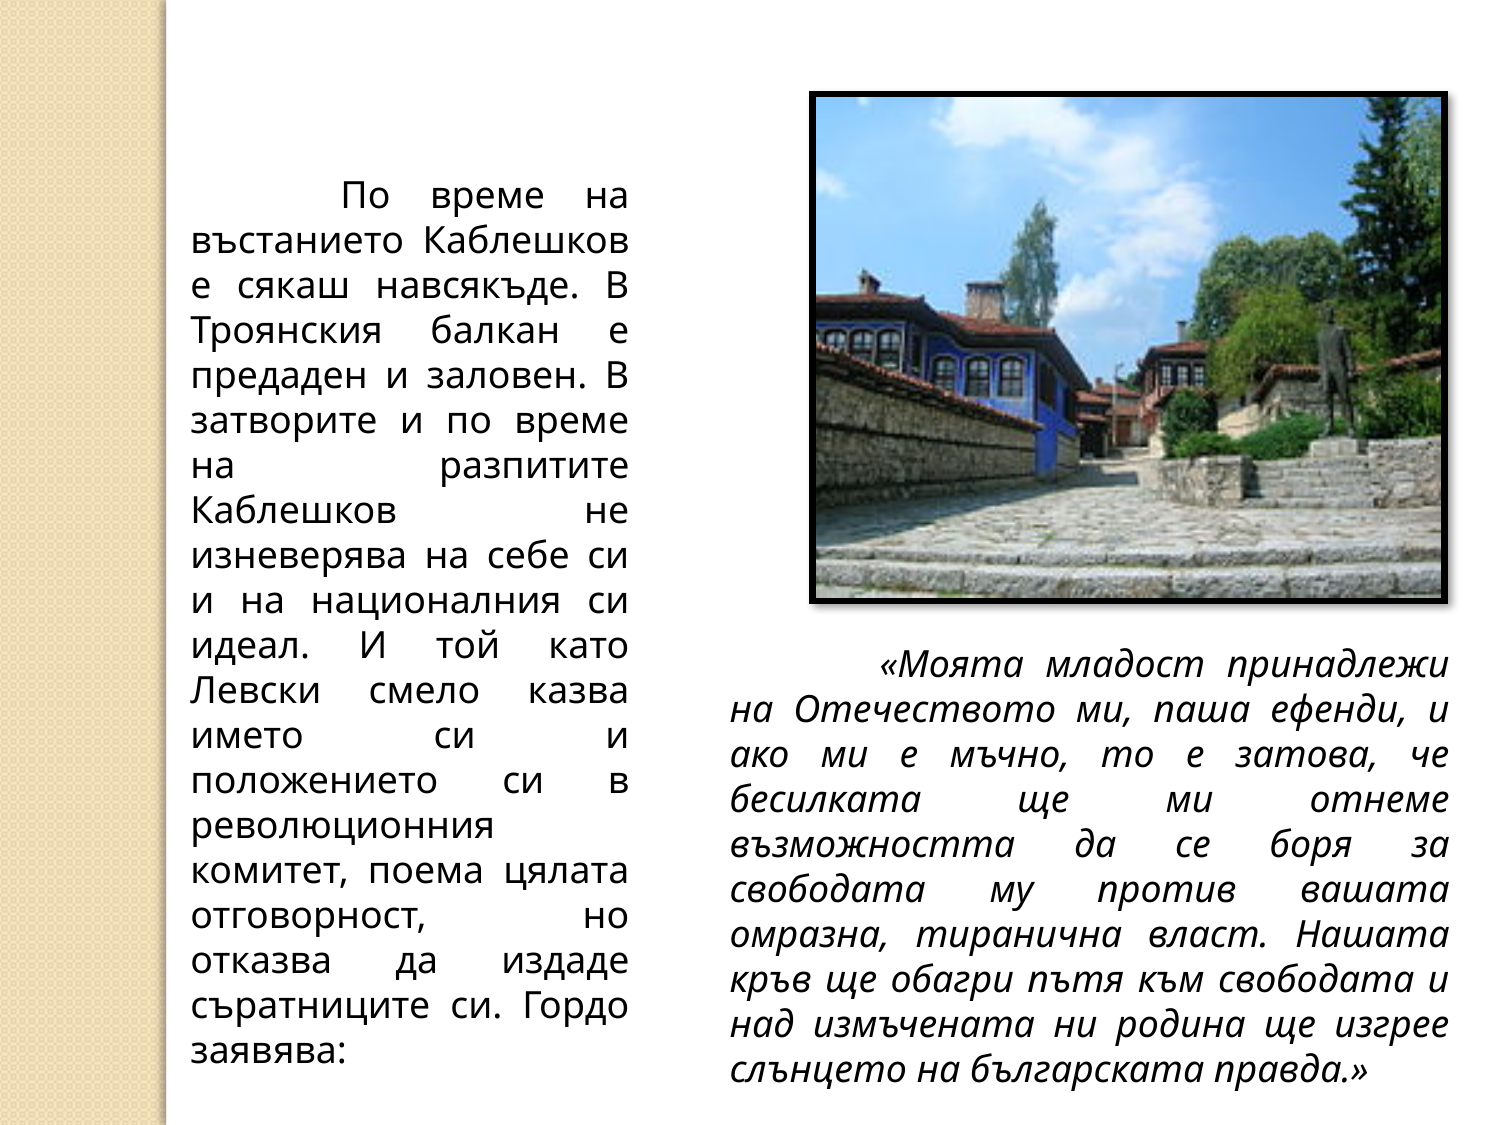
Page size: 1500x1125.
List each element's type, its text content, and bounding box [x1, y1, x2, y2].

picture [815, 97, 1442, 598]
text_box По време на въстанието Каблешков е сякаш навсякъде. В Троянския балкан е предаден и заловен. В затворите и по време на разпитите Каблешков не изневерява на себе си и на националния си идеал. И той като Левски смело казва името си и положението си в революционния комитет, поема цялата отговорност, но отказва да издаде съратниците си. Гордо заявява: [175, 163, 645, 1079]
text_box «Моята младост принадлежи на Отечеството ми, паша ефенди, и ако ми е мъчно, то е затова, че бесилката ще ми отнеме възможността да се боря за свободата му против вашата омразна, тиранична власт. Нашата кръв ще обагри пътя към свободата и над измъчената ни родина ще изгрее слънцето на българската правда.» [714, 632, 1465, 1098]
